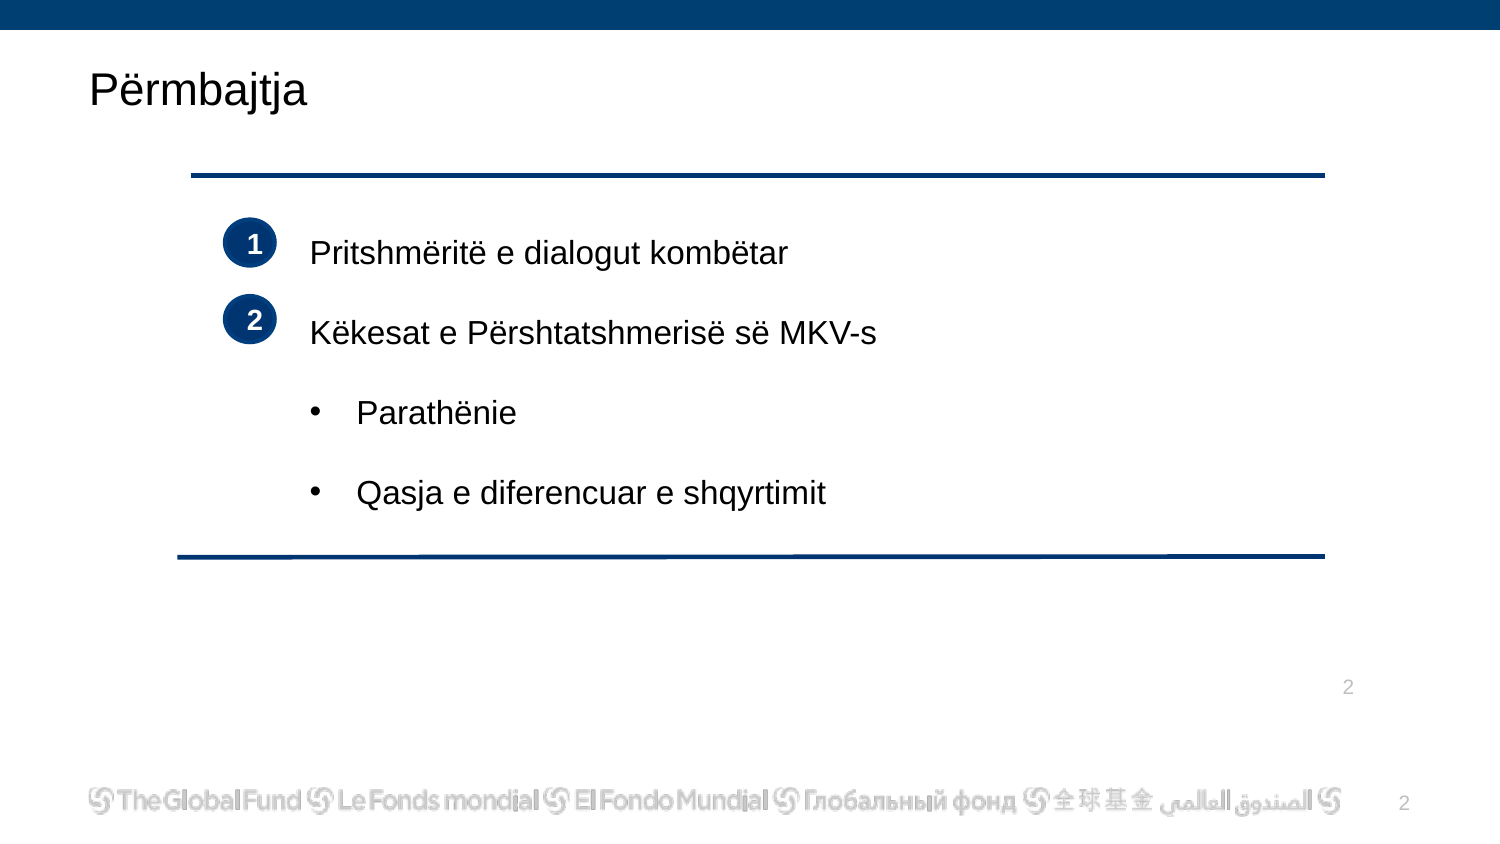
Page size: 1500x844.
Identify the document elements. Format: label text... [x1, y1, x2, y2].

text_box 1 [224, 219, 275, 266]
slide_number 1 [1074, 779, 1425, 825]
text_box 1 [1018, 664, 1369, 709]
text_box Pritshmëritë e dialogut kombëtar Këkesat e Përshtatshmerisë së MKV-s Parathënie Qasja e diferencuar e shqyrtimit [190, 184, 1353, 519]
title Përmbajtja [88, 59, 1412, 201]
text_box 2 [224, 296, 275, 343]
